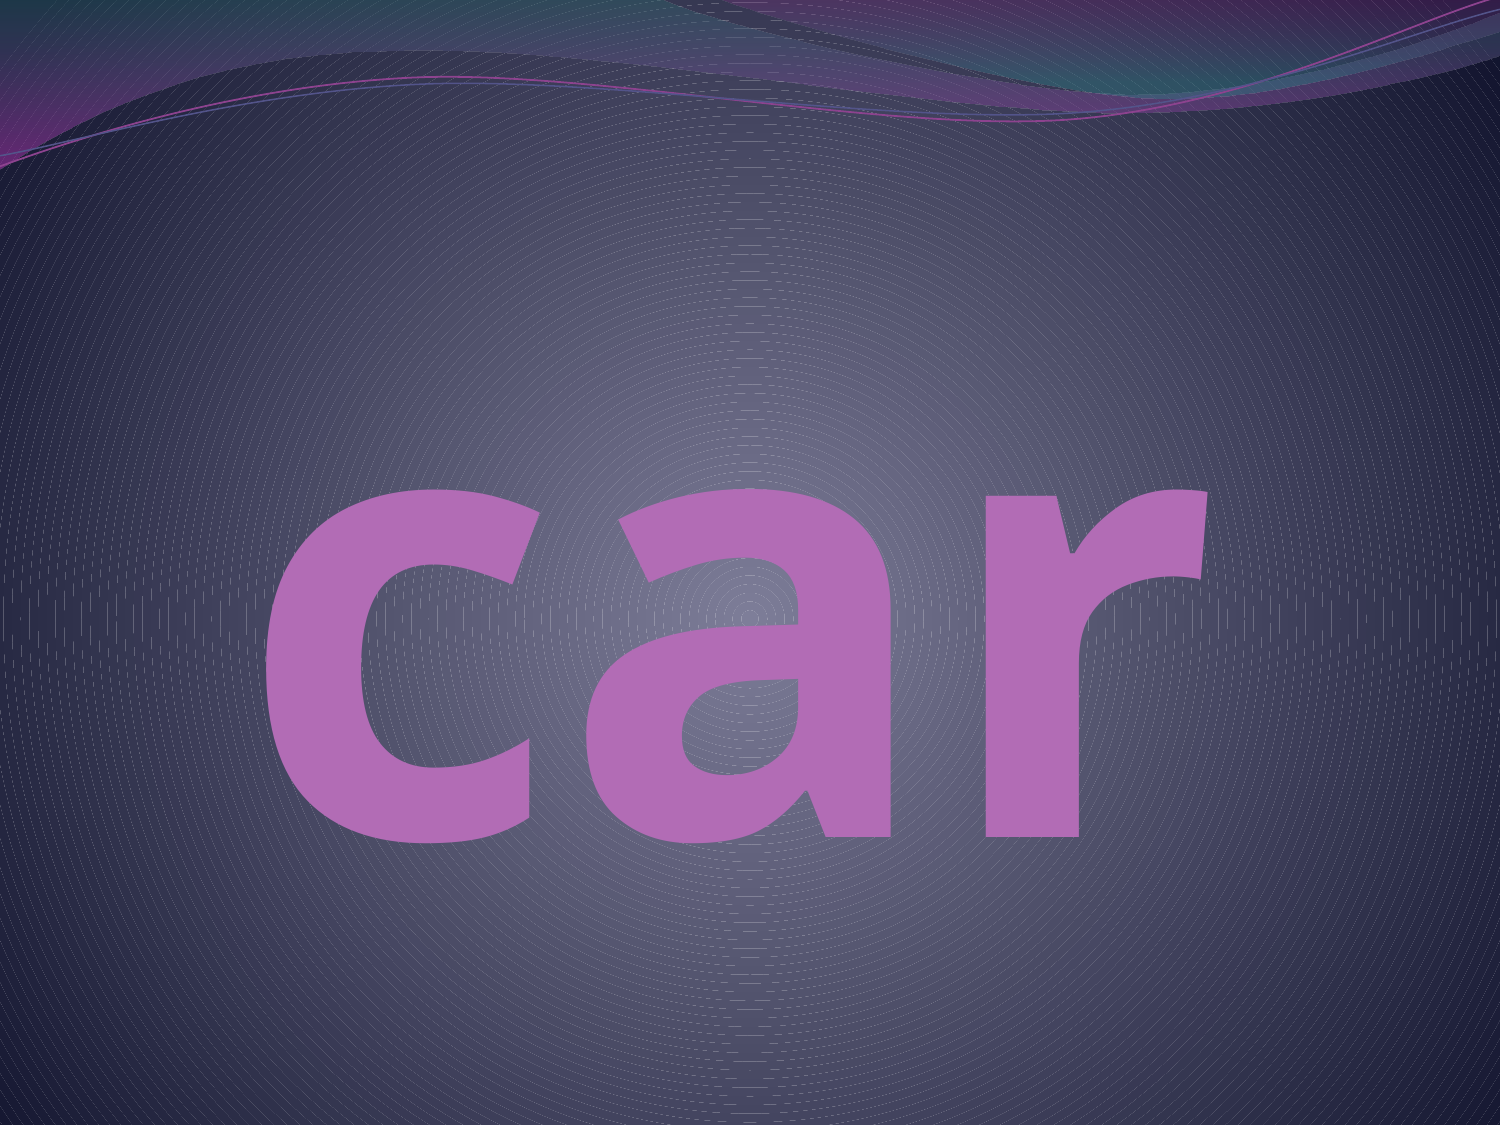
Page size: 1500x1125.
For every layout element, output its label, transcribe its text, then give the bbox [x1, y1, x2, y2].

title car [87, 224, 1376, 963]
